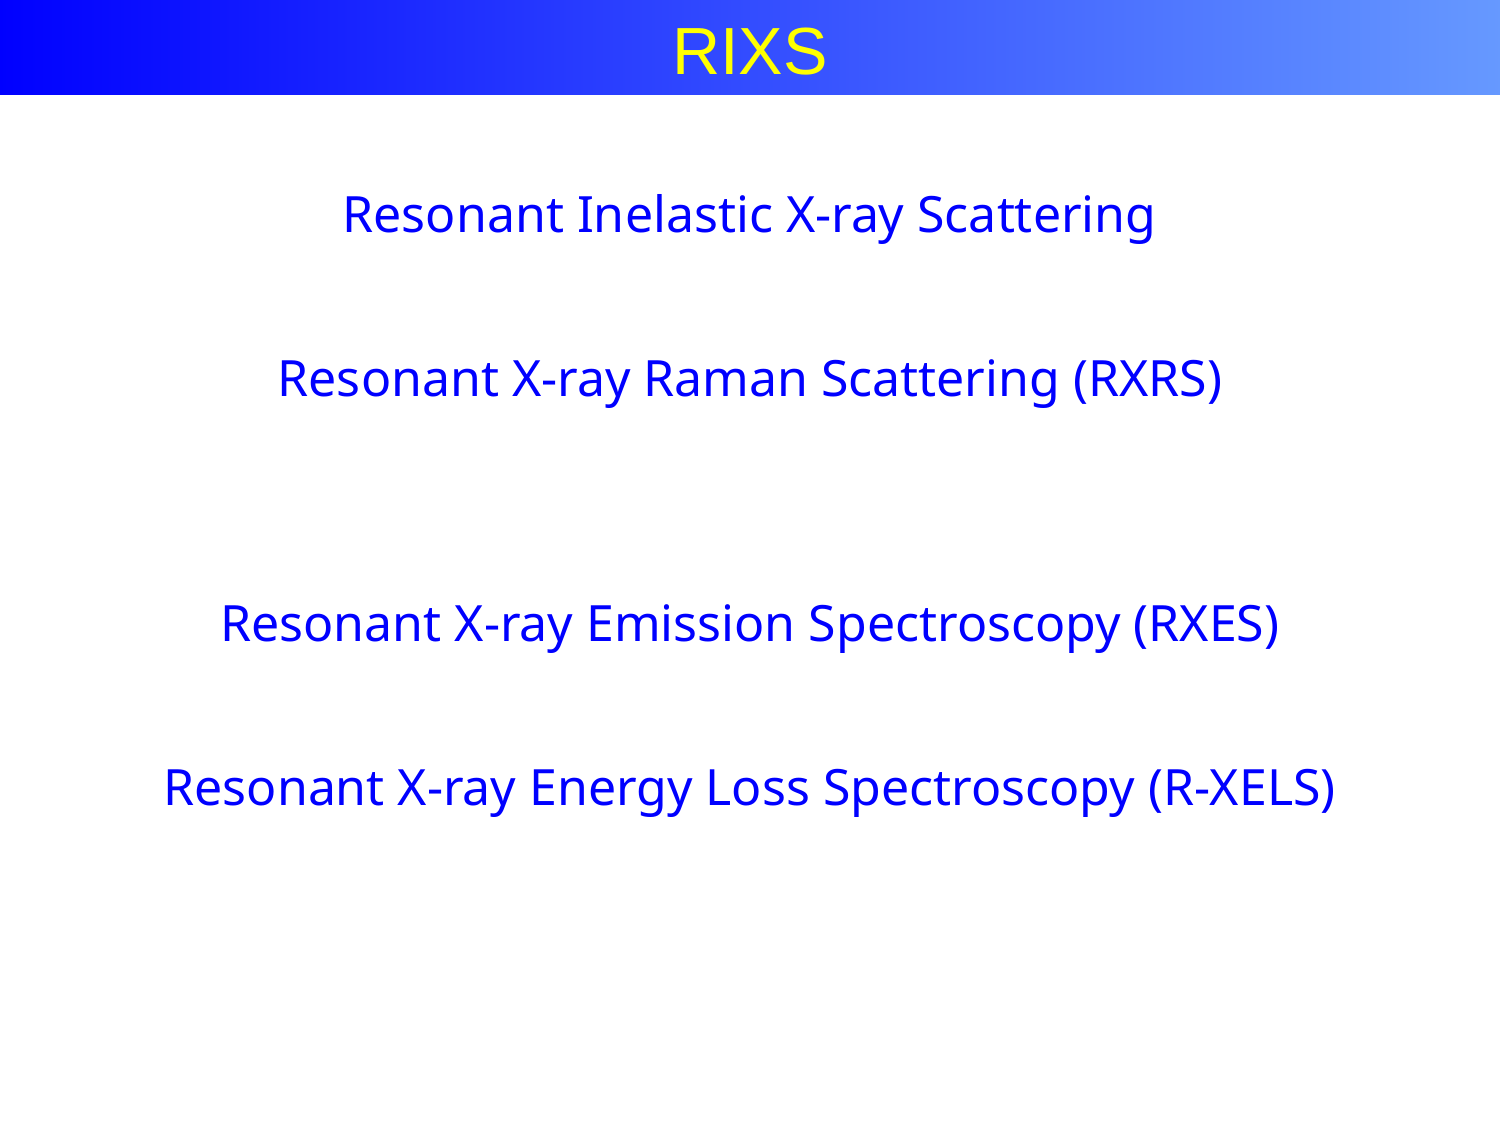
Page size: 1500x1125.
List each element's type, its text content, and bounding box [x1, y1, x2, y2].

text_box RIXS [0, 0, 1500, 95]
list Resonant Inelastic X-ray Scattering Resonant X-ray Raman Scattering (RXRS) Resonant X-ray Emission Spectroscopy (RXES) Resonant X-ray Energy Loss Spectroscopy (R-XELS) [0, 162, 1500, 838]
